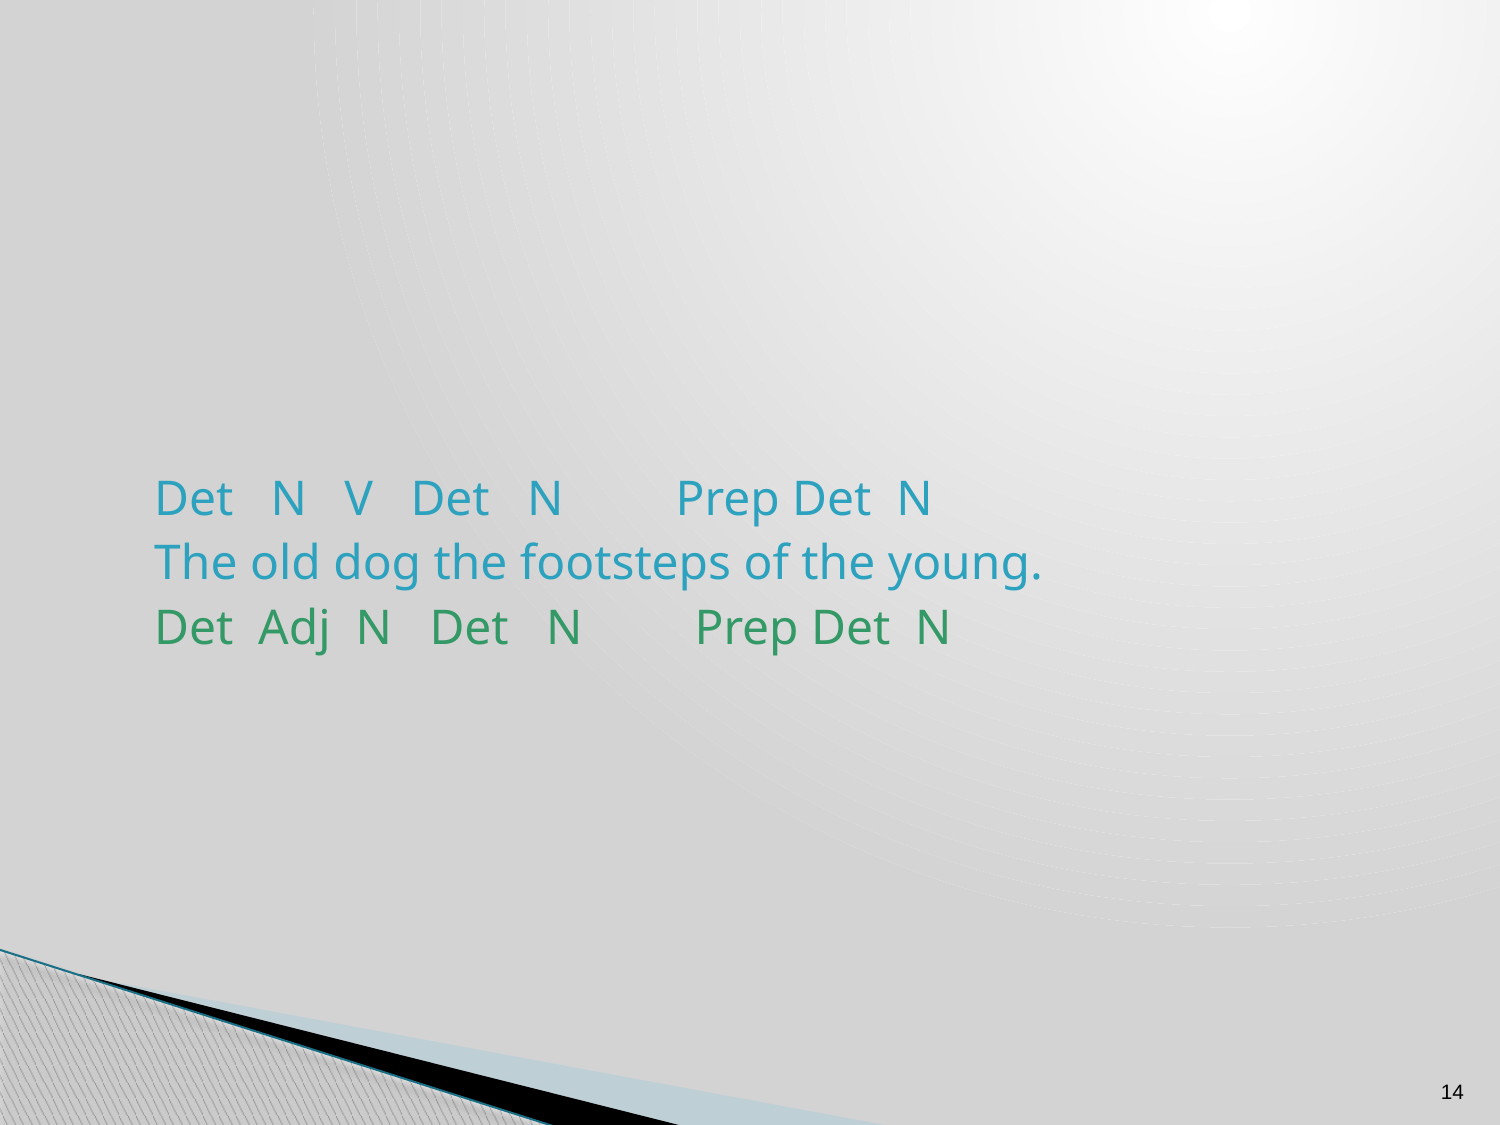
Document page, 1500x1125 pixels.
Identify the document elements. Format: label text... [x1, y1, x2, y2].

slide_number 14 [1418, 1051, 1479, 1112]
list Det N V Det N Prep Det N The old dog the footsteps of the young. Det Adj N Det N Prep Det N [75, 243, 1425, 986]
